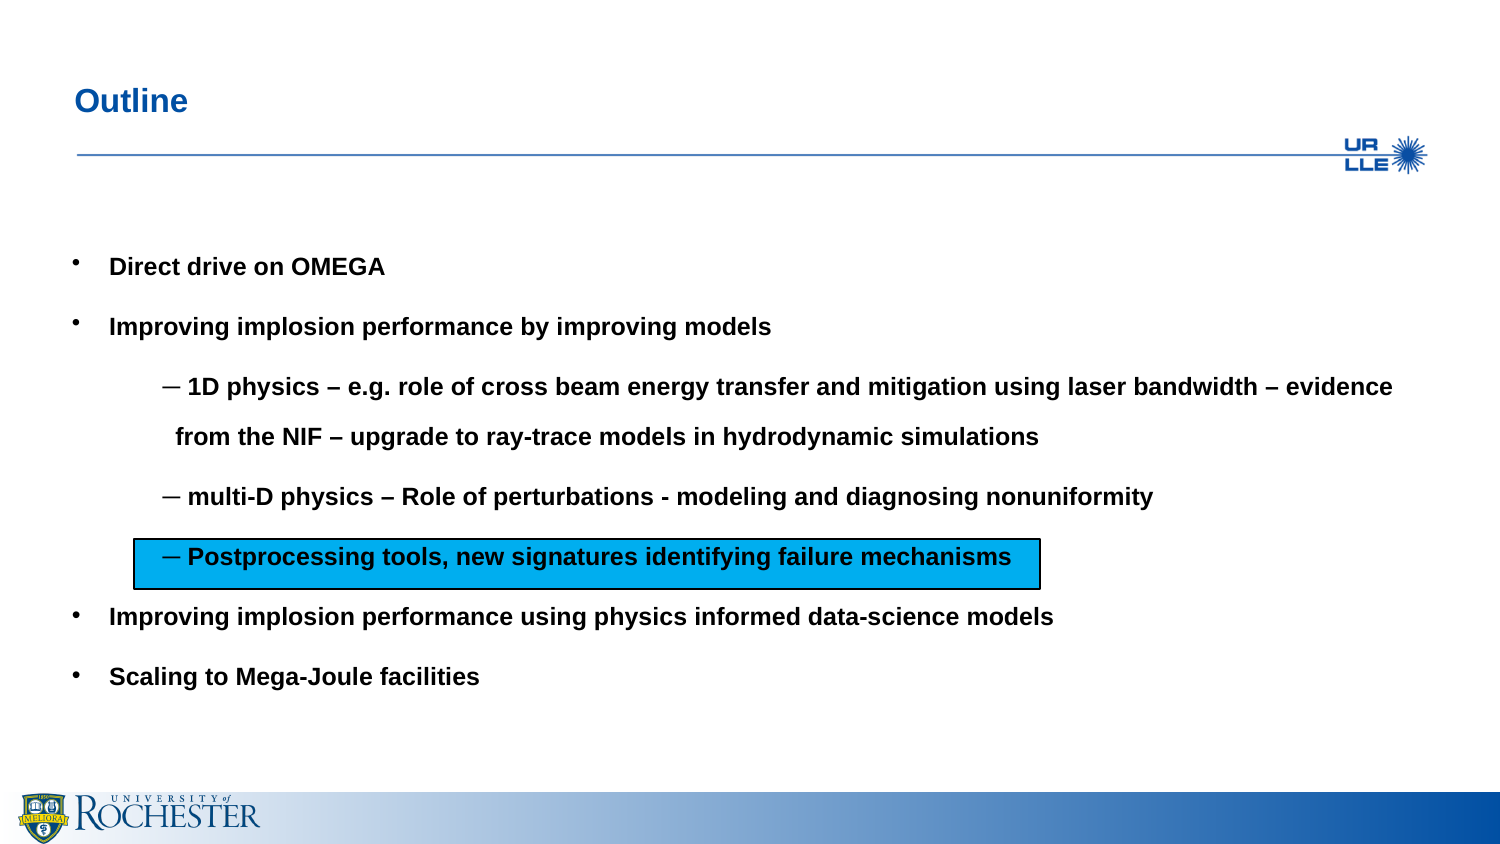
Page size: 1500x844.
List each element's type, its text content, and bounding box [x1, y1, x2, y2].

list Direct drive on OMEGA Improving implosion performance by improving models ─ 1D physics – e.g. role of cross beam energy transfer and mitigation using laser bandwidth – evidence from the NIF – upgrade to ray-trace models in hydrodynamic simulations ─ multi-D physics – Role of perturbations - modeling and diagnosing nonuniformity ─ Postprocessing tools, new signatures identifying failure mechanisms Improving implosion performance using physics informed data-science models Scaling to Mega-Joule facilities [71, 222, 1426, 795]
title Outline [74, 69, 1426, 111]
picture [75, 132, 1429, 179]
